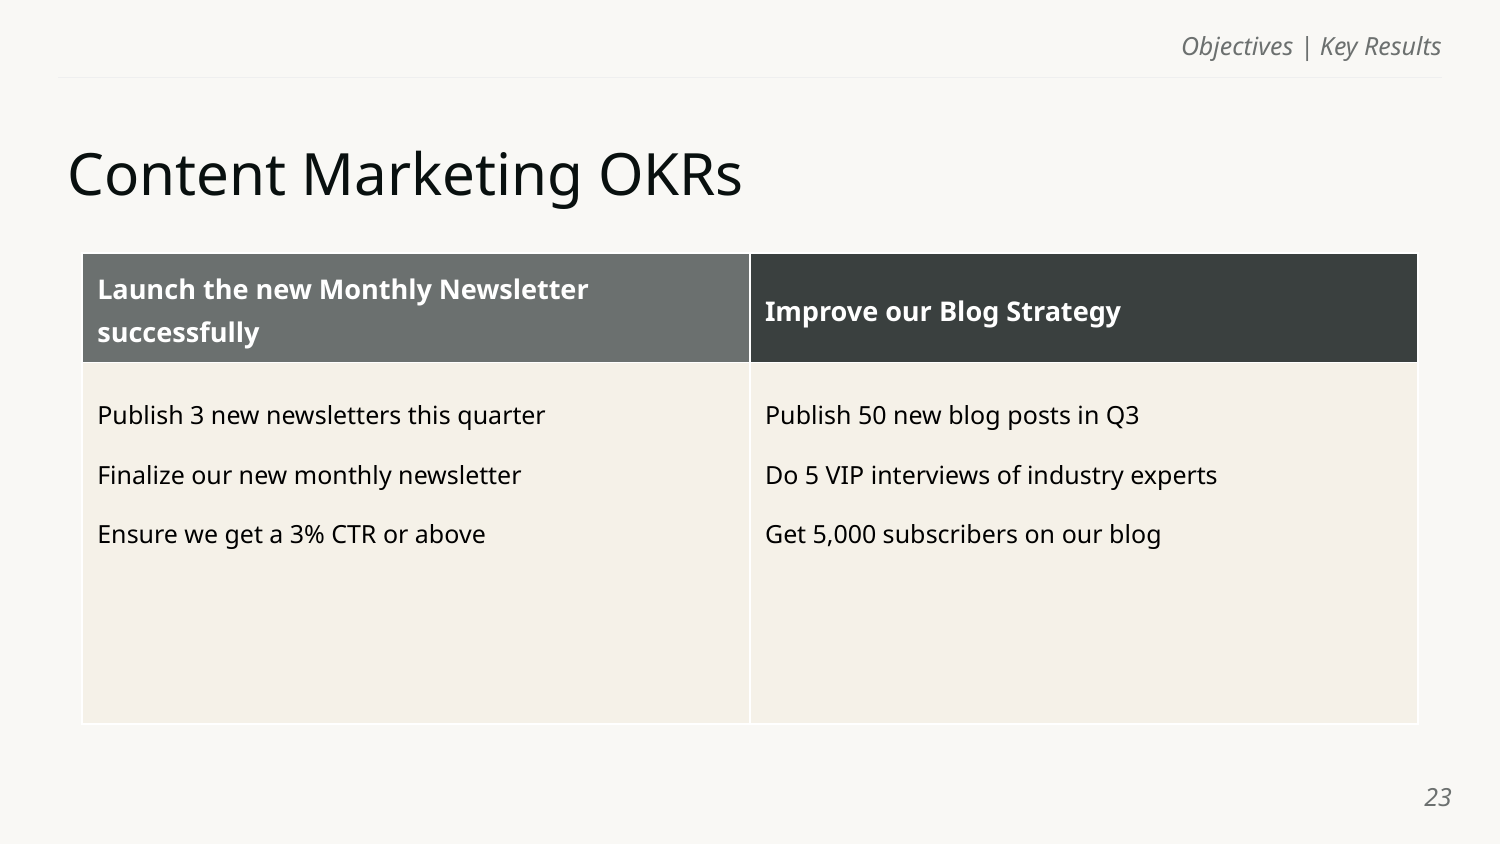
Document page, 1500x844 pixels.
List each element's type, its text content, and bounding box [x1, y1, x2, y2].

title Content Marketing OKRs [67, 136, 1452, 213]
table_cell Publish 50 new blog posts in Q3 Do 5 VIP interviews of industry experts Get 5,000 subscribers on our blog [751, 363, 1417, 723]
slide_number ‹#› [1361, 764, 1452, 830]
table_header Launch the new Monthly Newsletter successfully [83, 254, 749, 362]
subtitle Objectives | Key Results [738, 30, 1442, 57]
table_cell Publish 3 new newsletters this quarter Finalize our new monthly newsletter Ensure we get a 3% CTR or above [83, 363, 749, 723]
table_header Improve our Blog Strategy [751, 254, 1417, 362]
